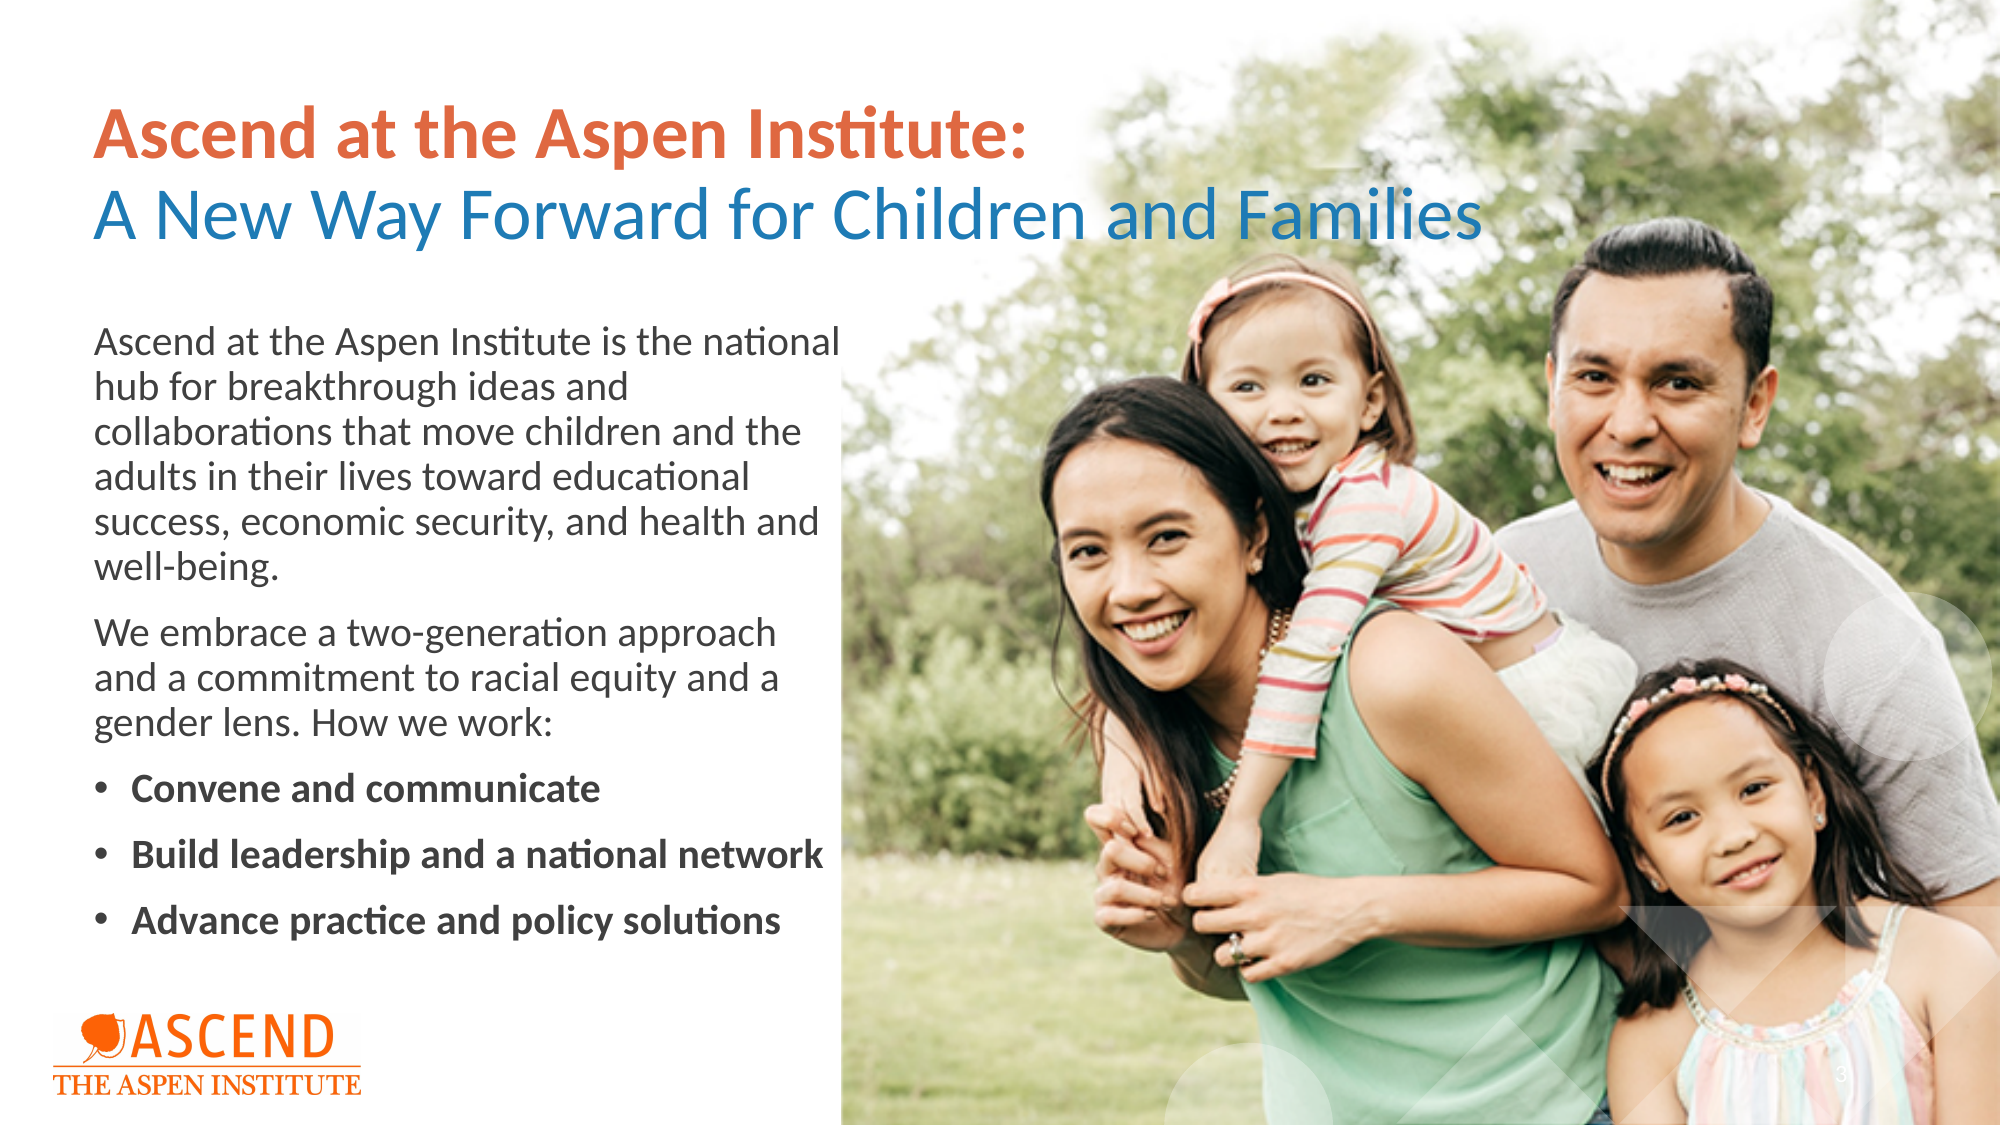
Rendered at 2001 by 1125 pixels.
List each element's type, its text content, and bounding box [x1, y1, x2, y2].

picture [53, 1013, 361, 1095]
title Ascend at the Aspen Institute: A New Way Forward for Children and Families [78, 36, 841, 311]
list Ascend at the Aspen Institute is the national hub for breakthrough ideas and collaborations that move children and the adults in their lives toward educational success, economic security, and health and well-being. We embrace a two-generation approach and a commitment to racial equity and a gender lens. How we work: Convene and communicate Build leadership and a national network Advance practice and policy solutions [78, 311, 841, 1002]
picture [841, 0, 2000, 1125]
